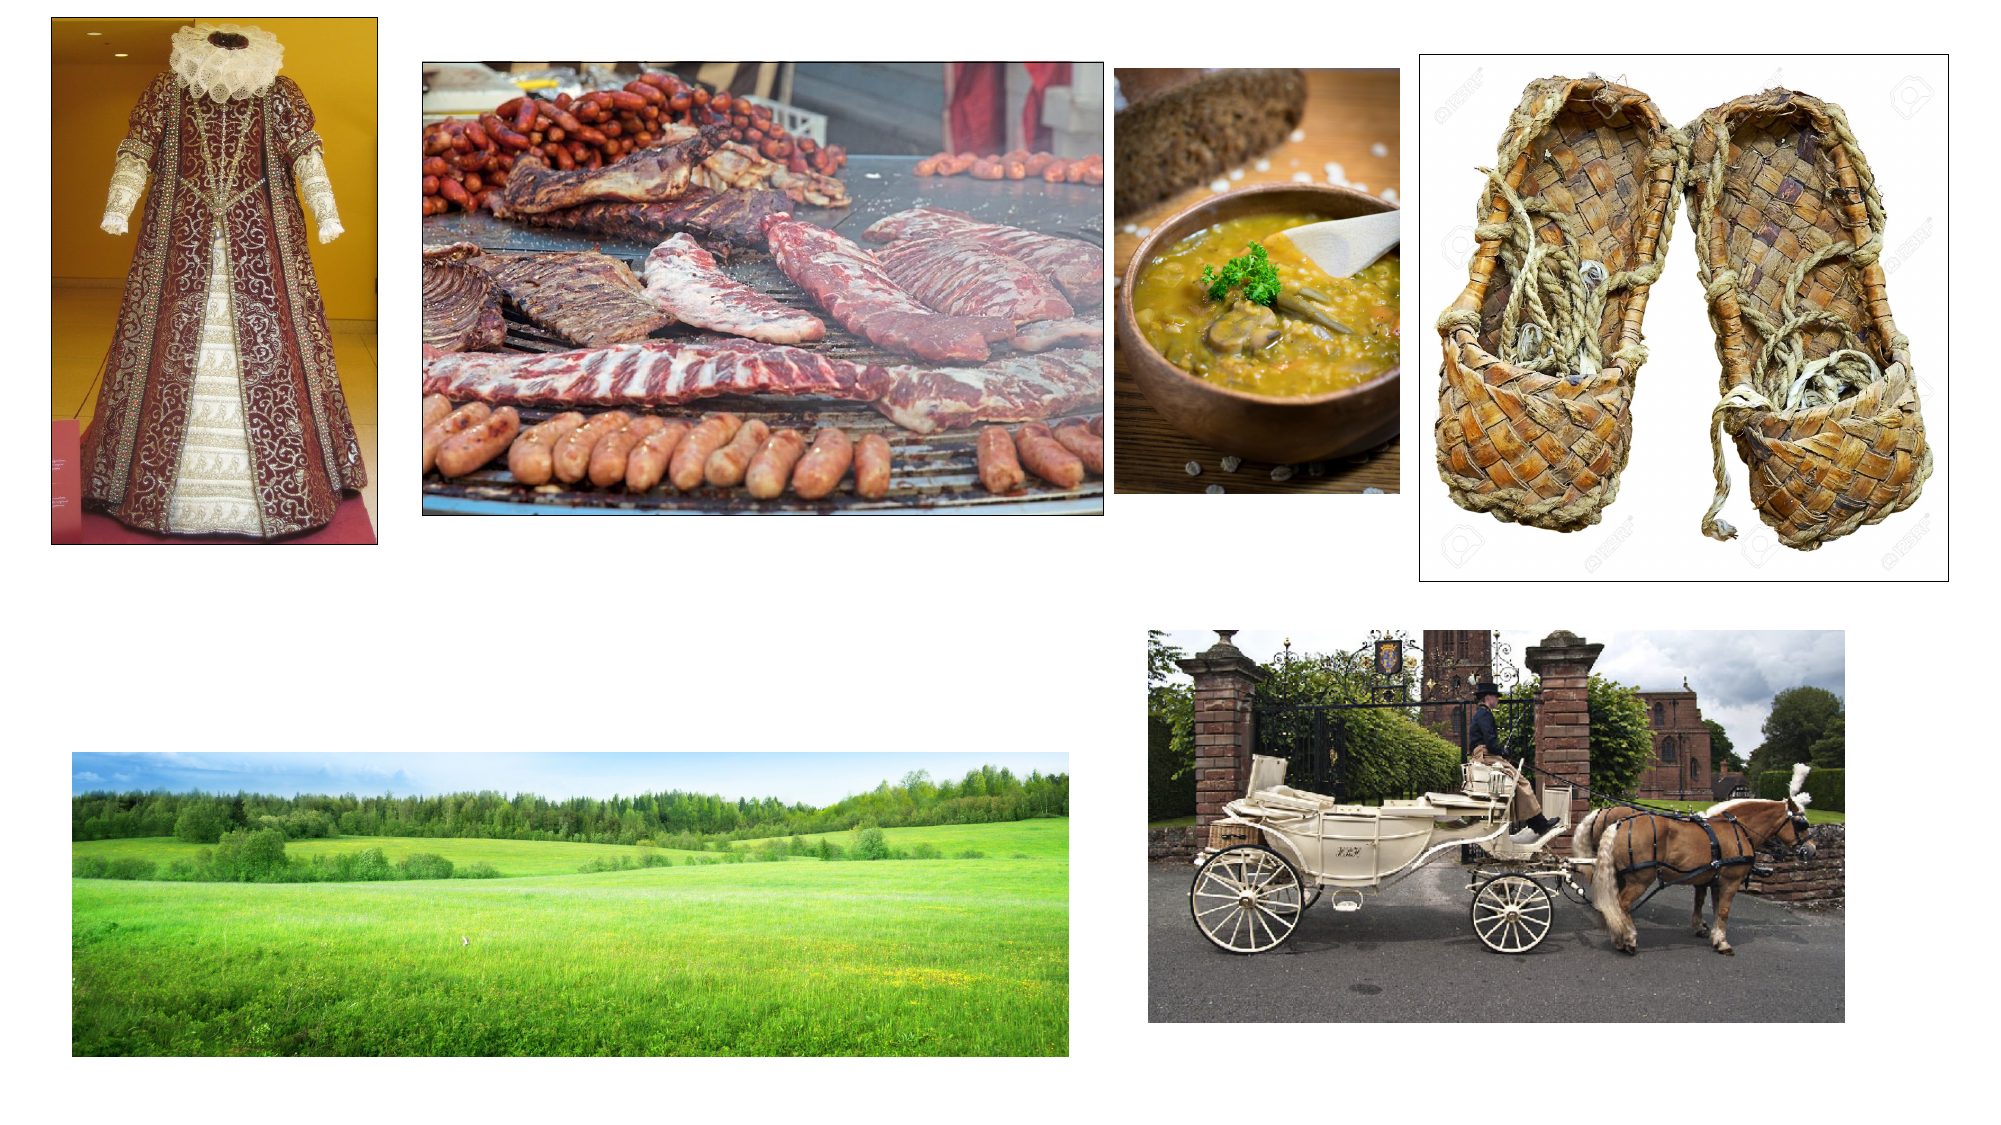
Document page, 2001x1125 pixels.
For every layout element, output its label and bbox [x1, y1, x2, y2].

picture [1419, 54, 1949, 582]
picture [1148, 630, 1845, 1023]
picture [422, 61, 1104, 516]
picture [51, 17, 378, 545]
picture [1114, 68, 1400, 495]
picture [72, 752, 1069, 1057]
